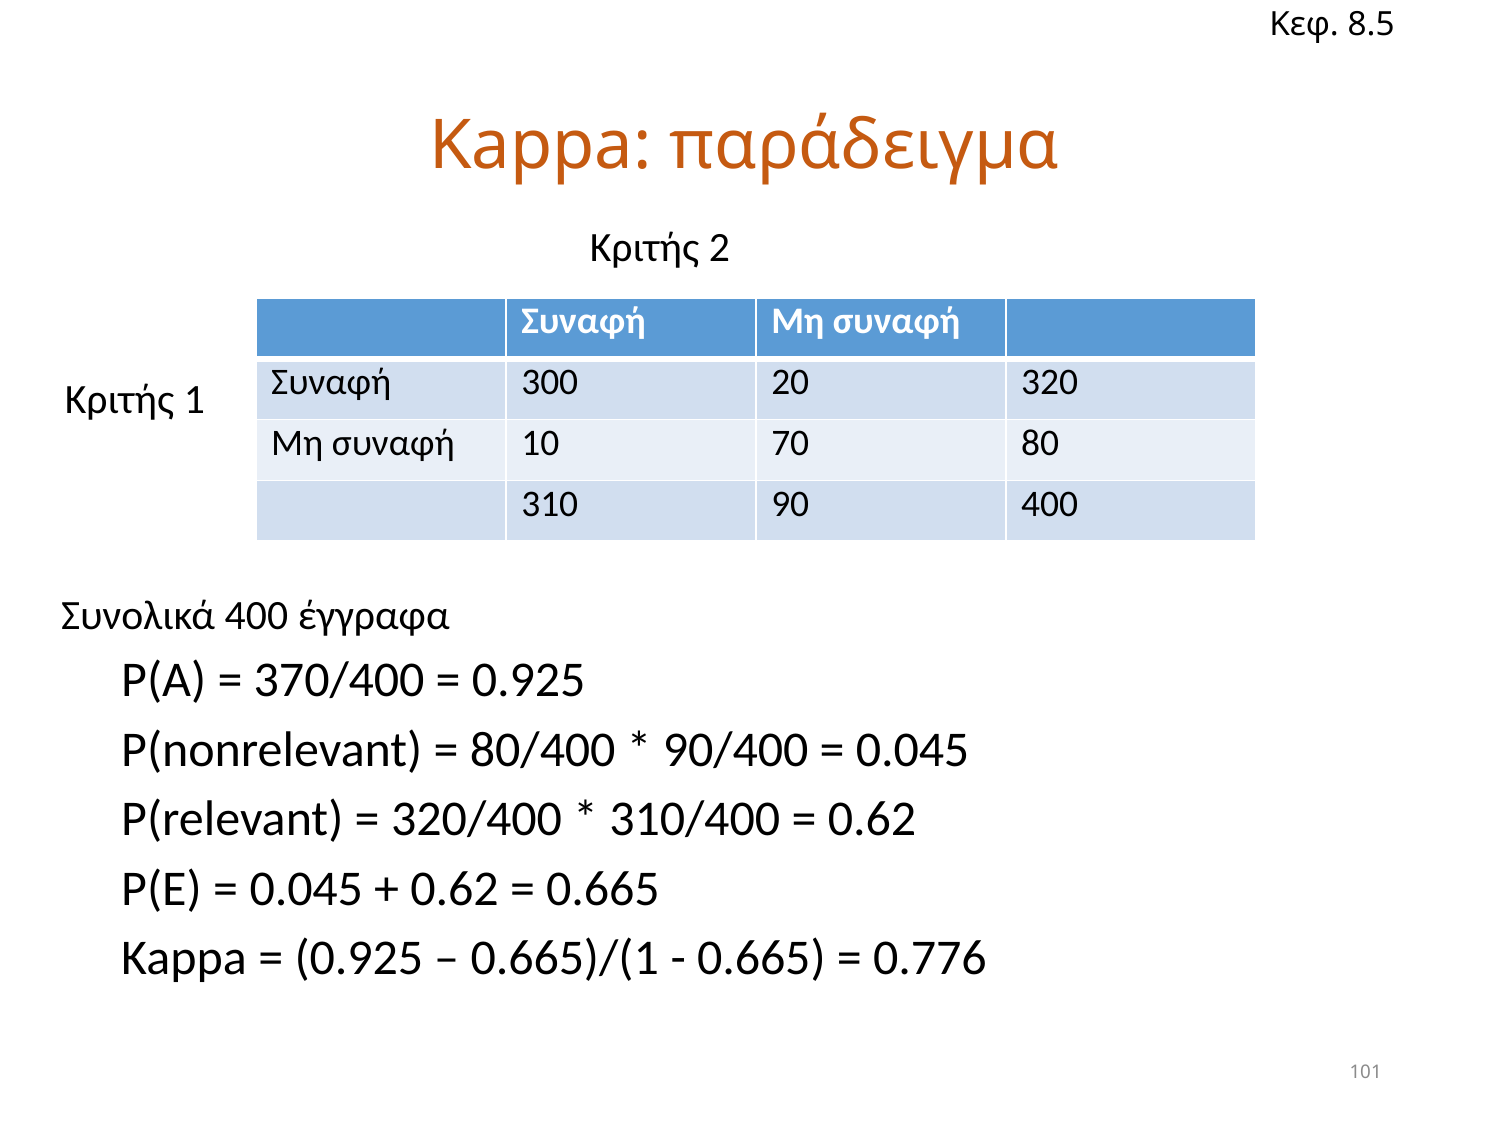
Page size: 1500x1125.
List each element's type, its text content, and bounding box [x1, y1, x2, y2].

list P(A) = 370/400 = 0.925 P(nonrelevant) = 80/400 * 90/400 = 0.045 P(relevant) = 320/400 * 310/400 = 0.62 P(E) = 0.045 + 0.62 = 0.665 Kappa = (0.925 – 0.665)/(1 - 0.665) = 0.776 [106, 645, 1416, 1009]
table_cell [257, 481, 505, 540]
table_cell 310 [507, 481, 755, 540]
table_cell 70 [757, 420, 1005, 480]
text_box Κριτής 1 [49, 364, 563, 430]
text_box Συνολικά 400 έγγραφα [46, 580, 884, 645]
table_header Συναφή [507, 299, 755, 356]
table_cell 300 [507, 362, 755, 419]
table_cell 90 [757, 481, 1005, 540]
table_cell 80 [1007, 420, 1255, 480]
table_cell 400 [1007, 481, 1255, 540]
text_box Κριτής 2 [574, 212, 1088, 278]
table_cell 10 [507, 420, 755, 480]
table_cell 320 [1007, 362, 1255, 419]
table_cell 20 [757, 362, 1005, 419]
table_header [1007, 299, 1255, 356]
slide_number 101 [1059, 1042, 1397, 1103]
text_box Κεφ. 8.5 [1254, 0, 1410, 50]
table_header [257, 299, 505, 356]
title Kappa: παράδειγμα [97, 37, 1392, 255]
table_cell Μη συναφή [257, 430, 505, 480]
table_header Μη συναφή [757, 299, 1005, 356]
